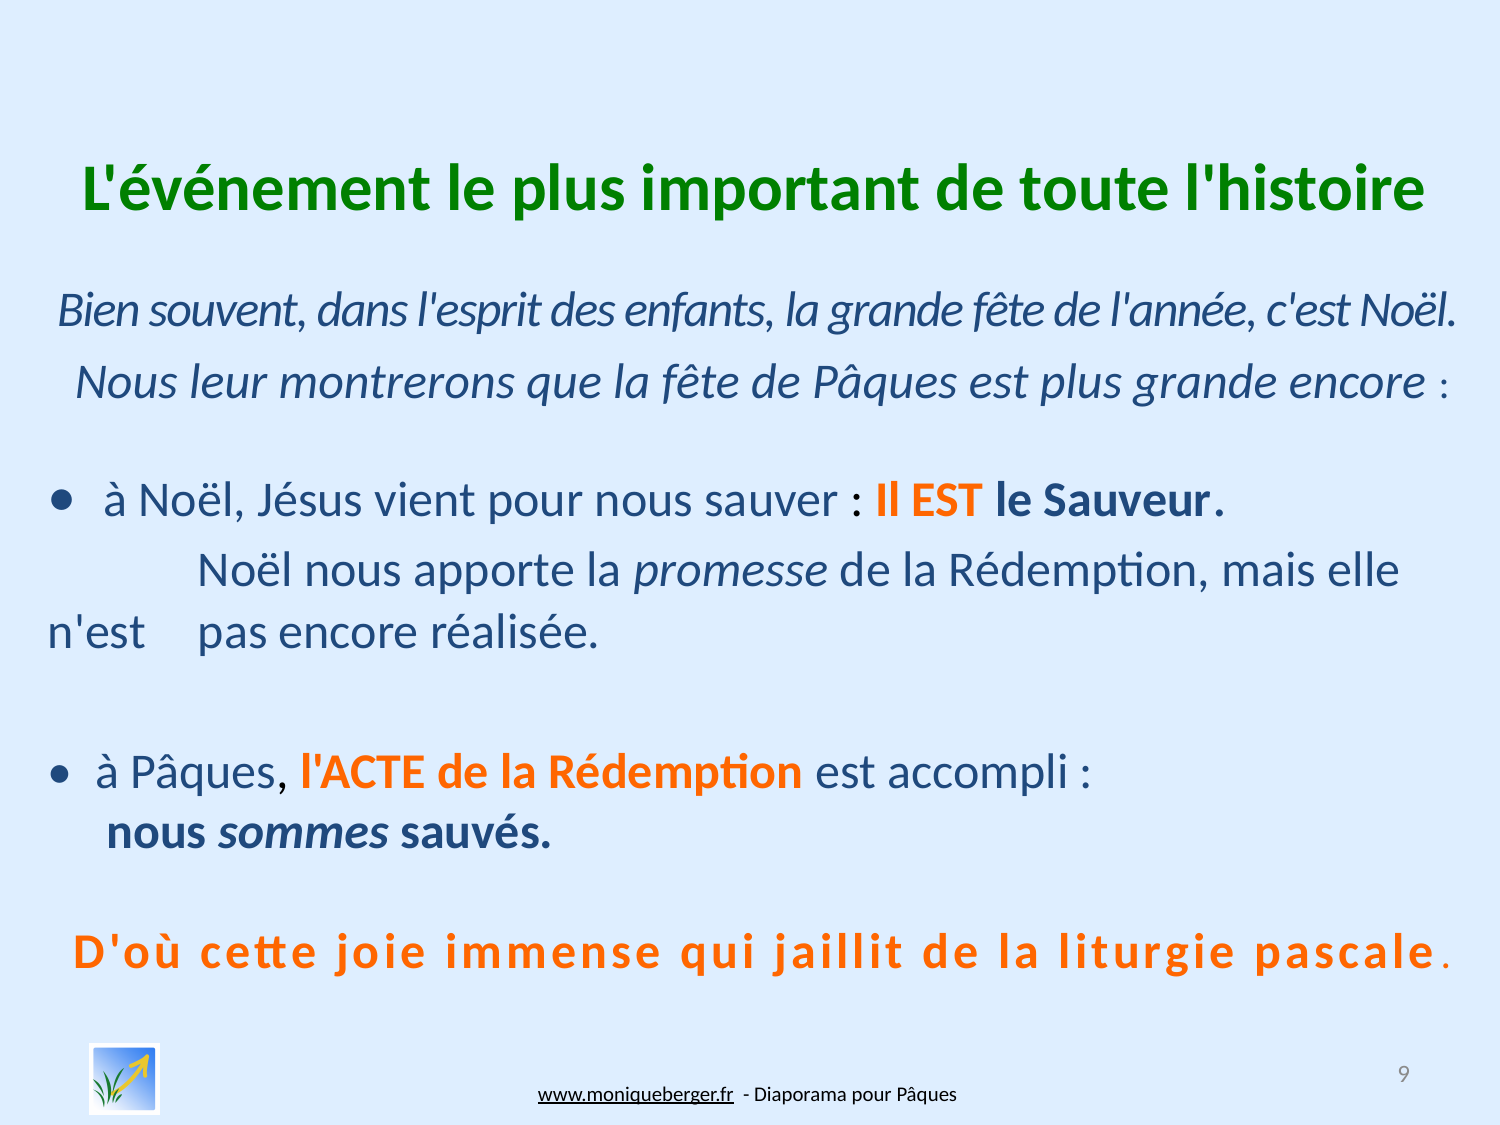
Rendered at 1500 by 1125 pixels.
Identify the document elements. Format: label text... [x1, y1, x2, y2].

picture [89, 1043, 161, 1115]
text_box www.moniqueberger.fr - Diaporama pour Pâques [523, 1072, 973, 1113]
text_box L'événement le plus important de toute l'histoire Bien souvent, dans l'esprit des enfants, la grande fête de l'année, c'est Noël. Nous leur montrerons que la fête de Pâques est plus grande encore : • à Noël, Jésus vient pour nous sauver : Il EST le Sauveur. Noël nous apporte la promesse de la Rédemption, mais elle n'est pas encore réalisée. • à Pâques, l'ACTE de la Rédemption est accompli : nous sommes sauvés. D'où cette joie immense qui jaillit de la liturgie pascale. [33, 104, 1492, 986]
slide_number 9 [1074, 1042, 1425, 1103]
